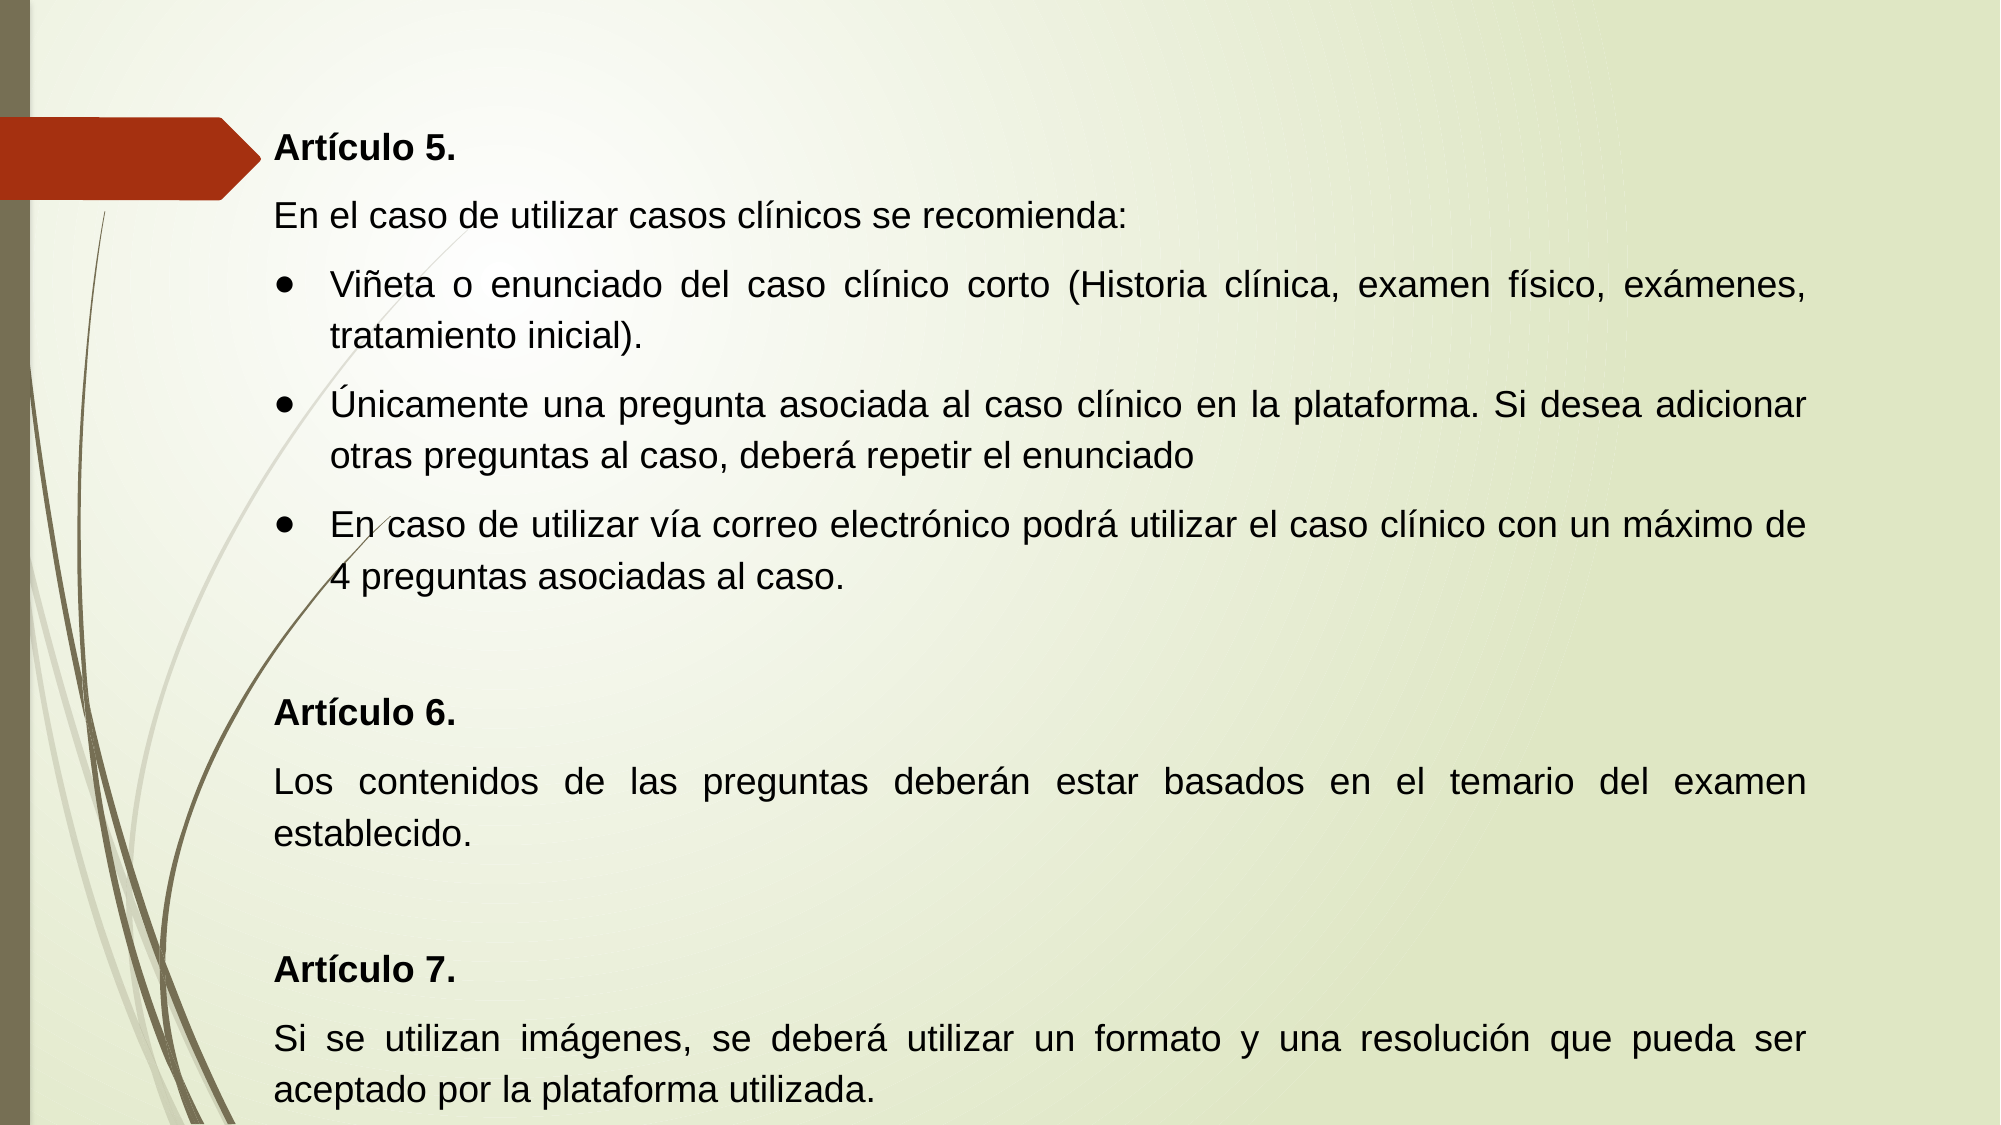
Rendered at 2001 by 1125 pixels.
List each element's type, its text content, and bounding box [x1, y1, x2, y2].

text_box Artículo 5. En el caso de utilizar casos clínicos se recomienda: Viñeta o enunciado del caso clínico corto (Historia clínica, examen físico, exámenes, tratamiento inicial). Únicamente una pregunta asociada al caso clínico en la plataforma. Si desea adicionar otras preguntas al caso, deberá repetir el enunciado En caso de utilizar vía correo electrónico podrá utilizar el caso clínico con un máximo de 4 preguntas asociadas al caso. Artículo 6. Los contenidos de las preguntas deberán estar basados en el temario del examen establecido. Artículo 7. Si se utilizan imágenes, se deberá utilizar un formato y una resolución que pueda ser aceptado por la plataforma utilizada. [258, 108, 1822, 1118]
